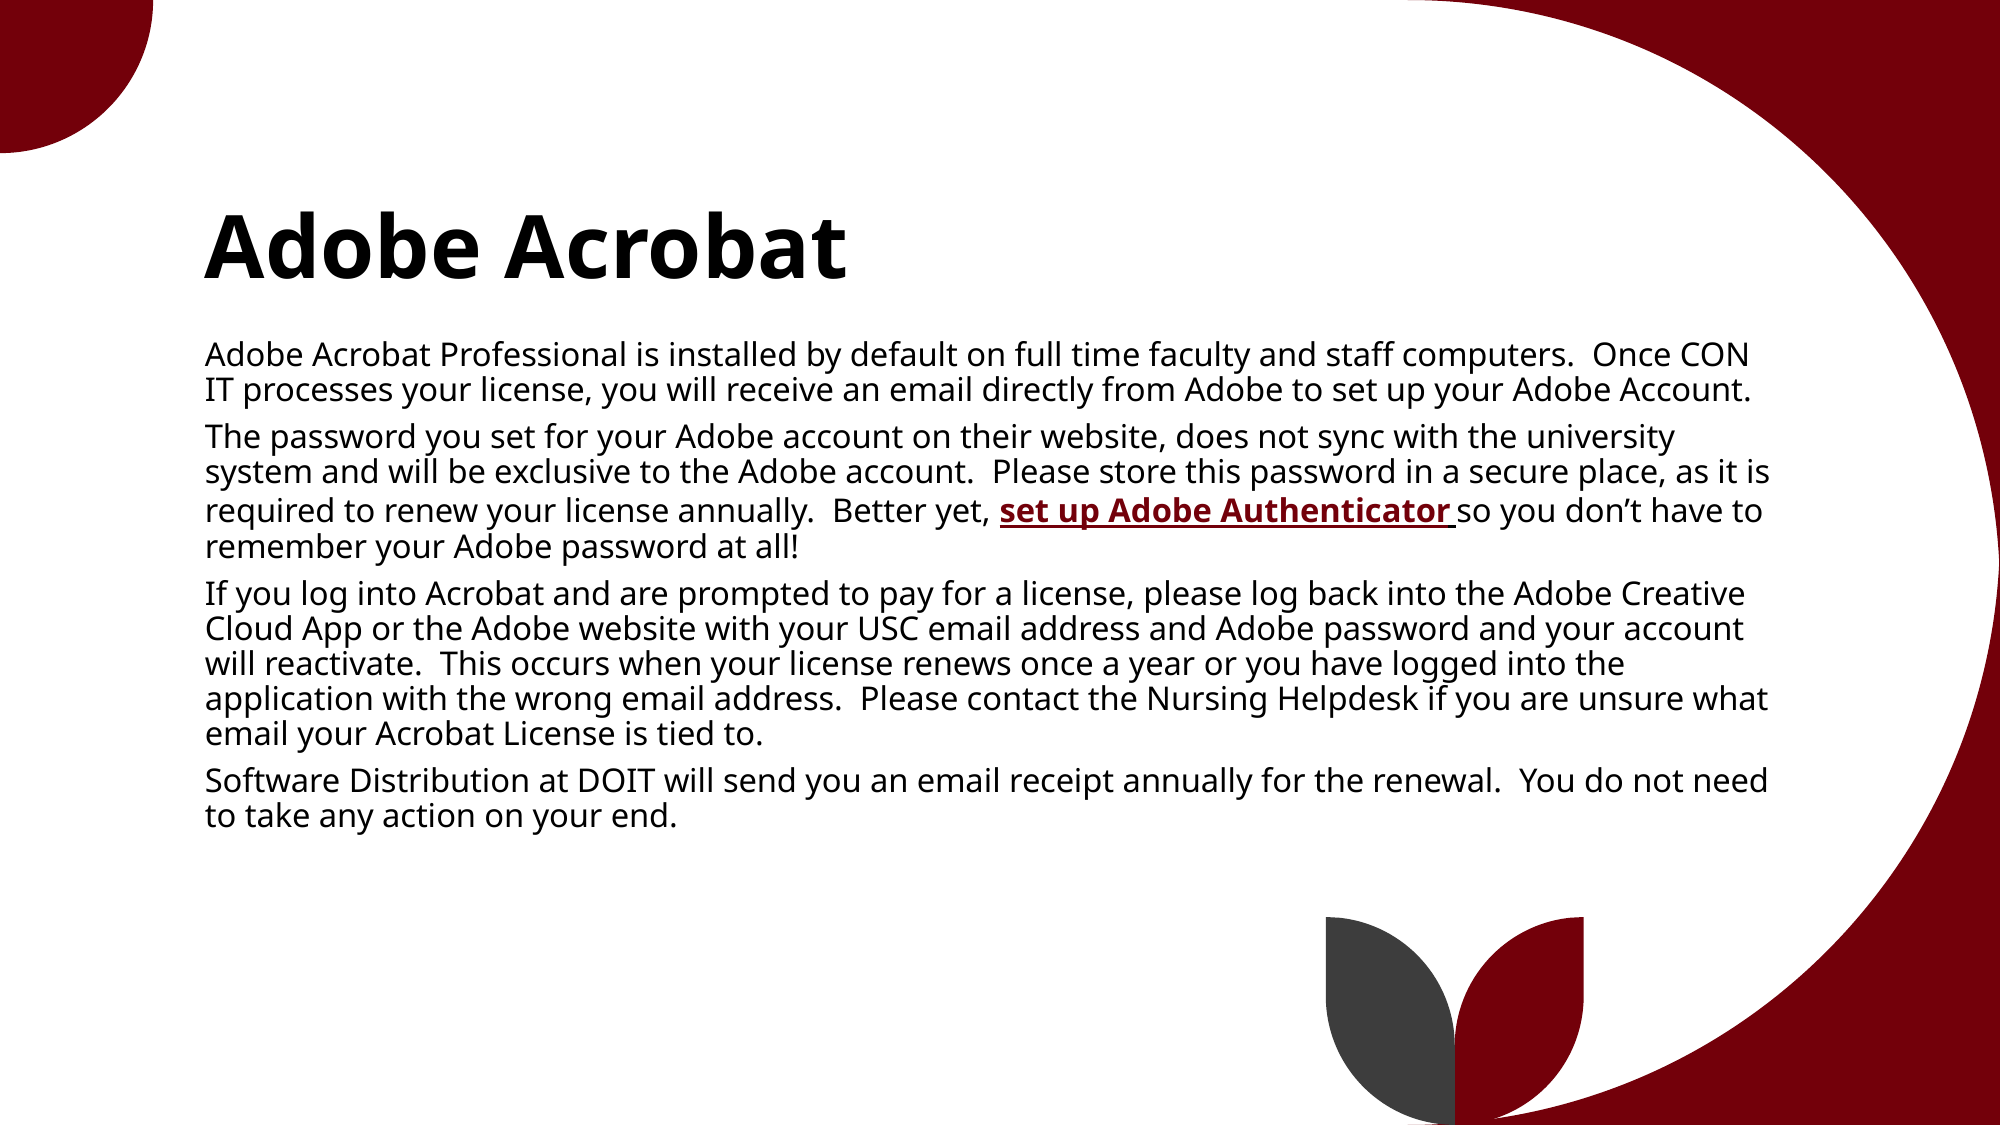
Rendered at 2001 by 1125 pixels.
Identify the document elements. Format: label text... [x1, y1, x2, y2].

list Adobe Acrobat Professional is installed by default on full time faculty and staff computers. Once CON IT processes your license, you will receive an email directly from Adobe to set up your Adobe Account. The password you set for your Adobe account on their website, does not sync with the university system and will be exclusive to the Adobe account. Please store this password in a secure place, as it is required to renew your license annually. Better yet, set up Adobe Authenticator so you don’t have to remember your Adobe password at all! If you log into Acrobat and are prompted to pay for a license, please log back into the Adobe Creative Cloud App or the Adobe website with your USC email address and Adobe password and your account will reactivate. This occurs when your license renews once a year or you have logged into the application with the wrong email address. Please contact the Nursing Helpdesk if you are unsure what email your Acrobat License is tied to. Software Distribution at DOIT will send you an email receipt annually for the renewal. You do not need to take any action on your end. [190, 330, 1795, 884]
title Adobe Acrobat [190, 16, 1795, 303]
